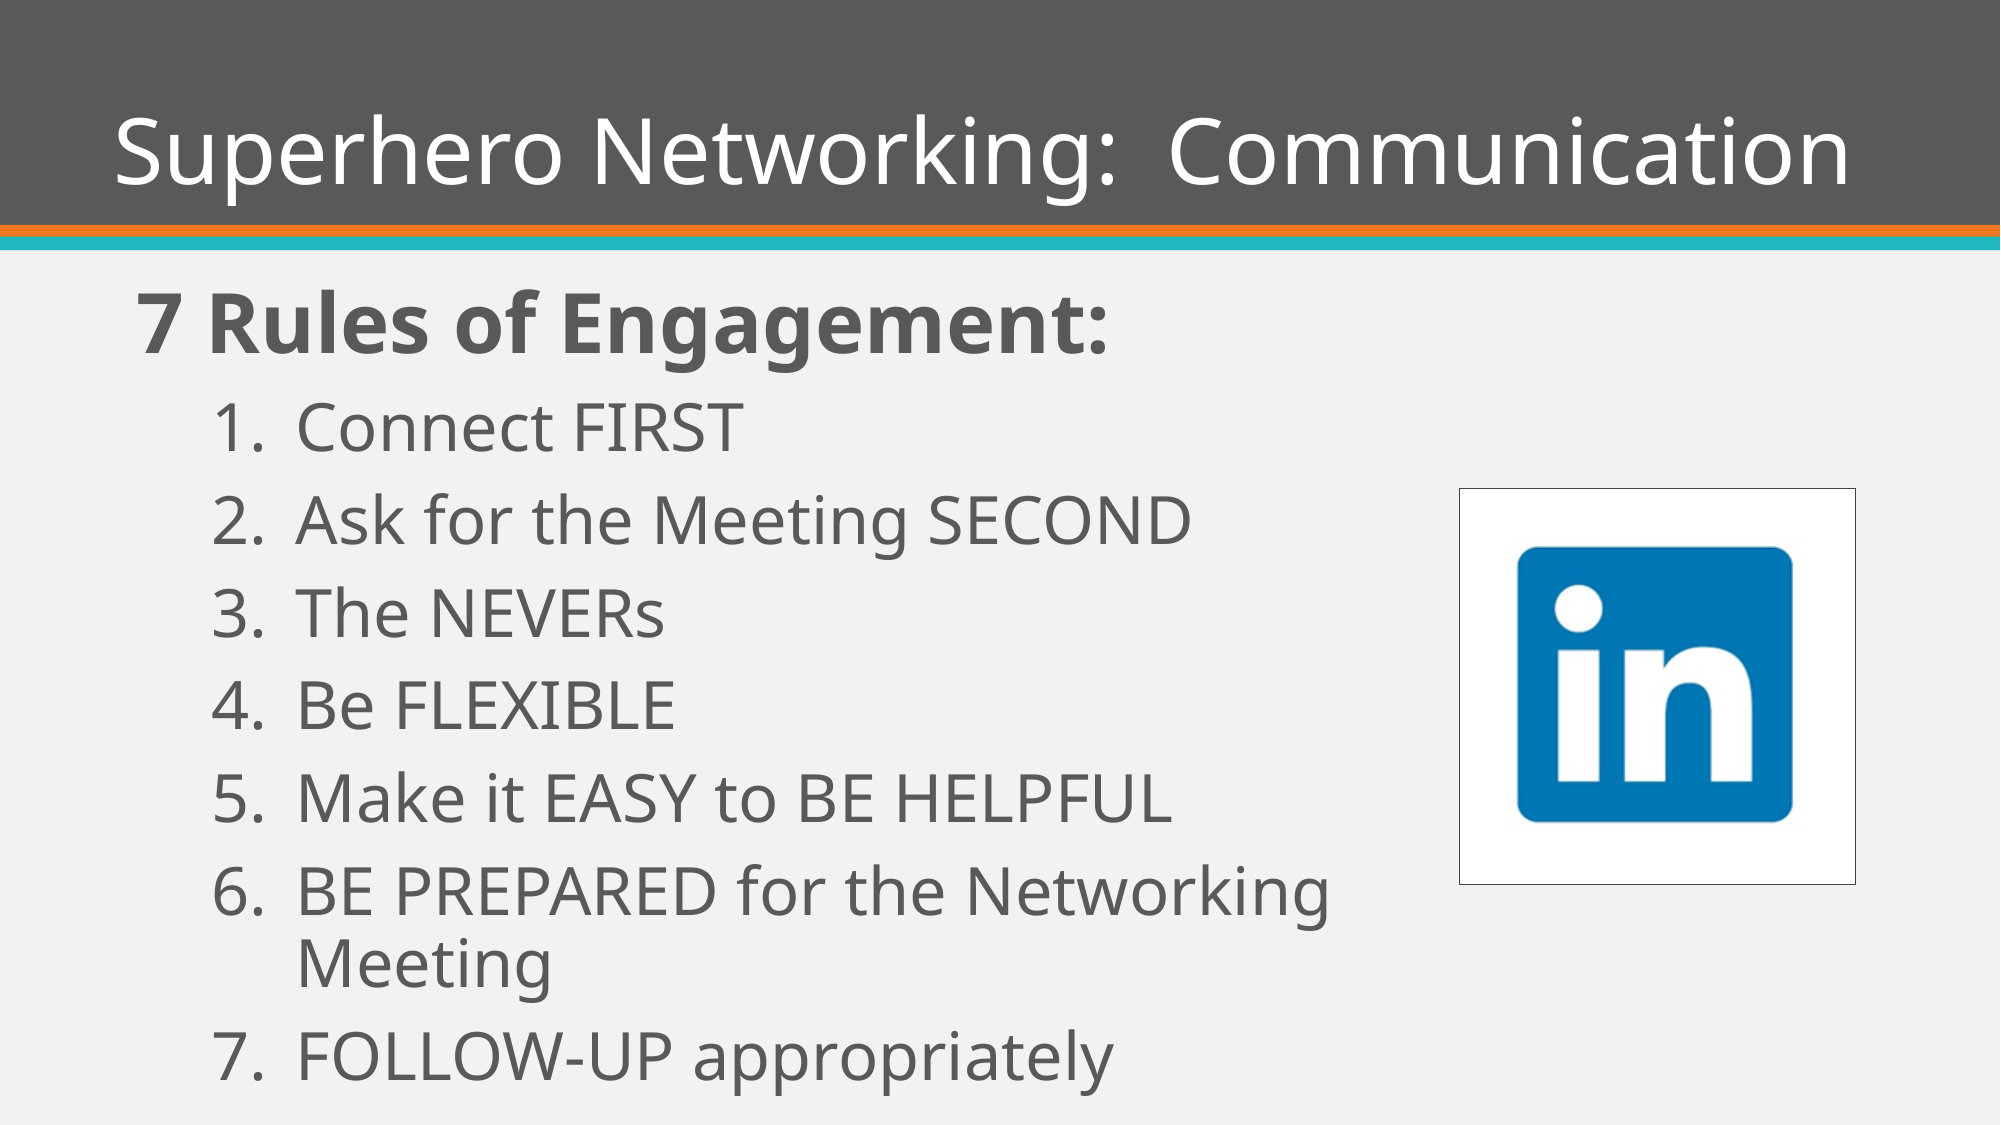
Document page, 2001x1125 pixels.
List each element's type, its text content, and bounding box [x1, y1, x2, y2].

list 7 Rules of Engagement: Connect FIRST Ask for the Meeting SECOND The NEVERs Be FLEXIBLE Make it EASY to BE HELPFUL BE PREPARED for the Networking Meeting FOLLOW-UP appropriately [121, 248, 1412, 1125]
picture [1458, 488, 1856, 885]
title Superhero Networking: Communication [0, 41, 1968, 212]
